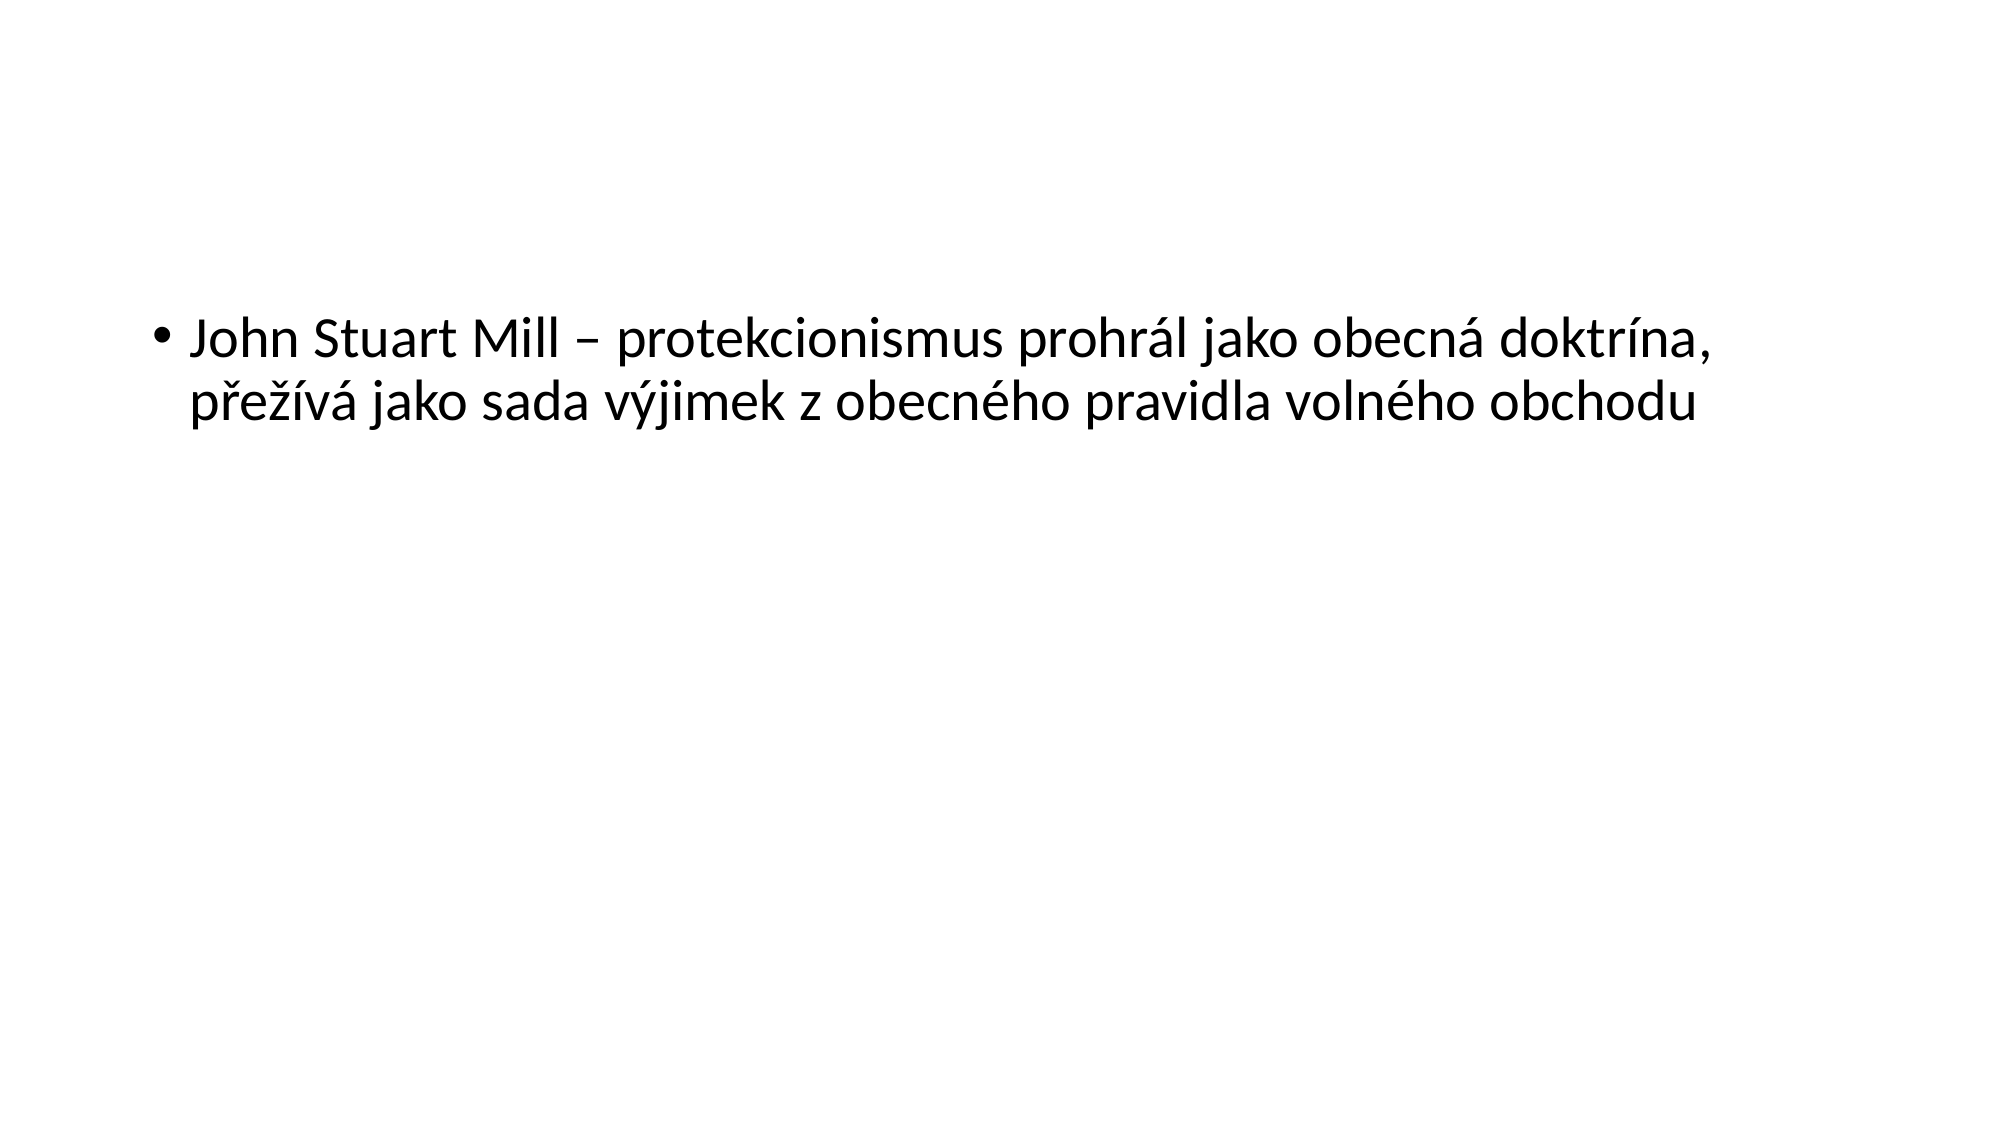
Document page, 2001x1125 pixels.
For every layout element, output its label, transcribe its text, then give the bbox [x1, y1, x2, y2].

list John Stuart Mill – protekcionismus prohrál jako obecná doktrína, přežívá jako sada výjimek z obecného pravidla volného obchodu [137, 299, 1863, 1014]
